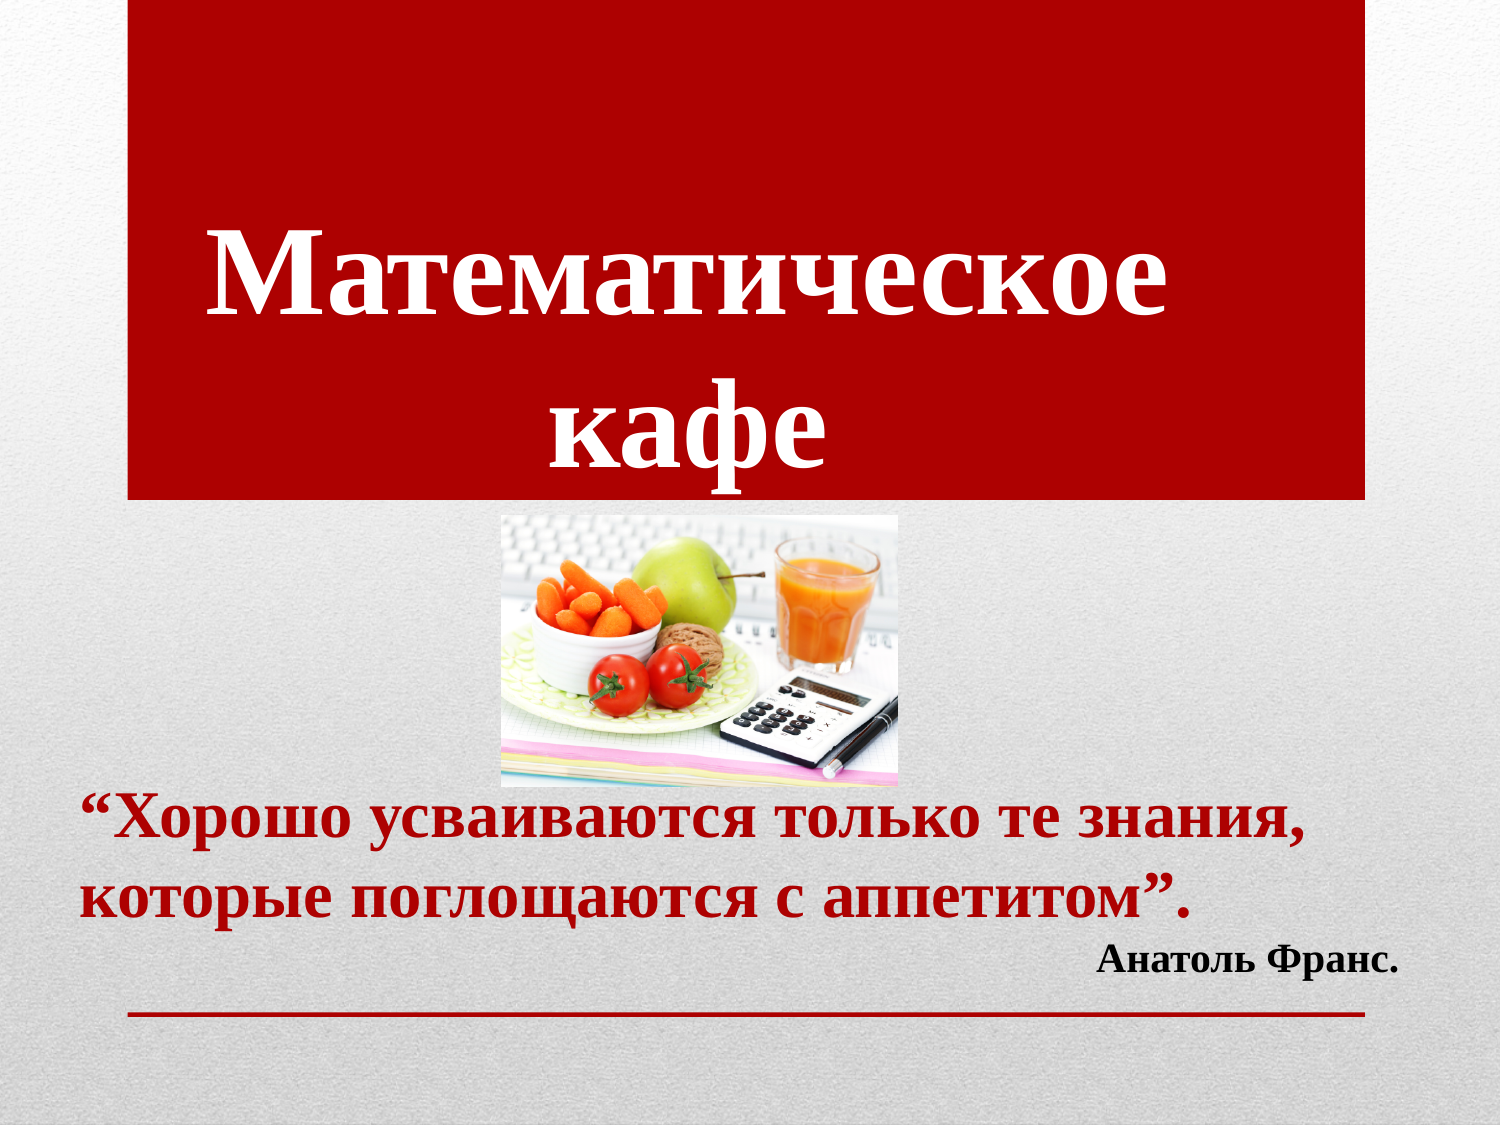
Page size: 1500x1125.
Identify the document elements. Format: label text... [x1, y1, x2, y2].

picture [501, 514, 899, 788]
text_box “Хорошо усваиваются только те знания, которые поглощаются с аппетитом”. Анатоль Франс. [64, 763, 1436, 988]
subtitle Математическое кафе [125, 0, 1250, 504]
title [125, 988, 1363, 1059]
